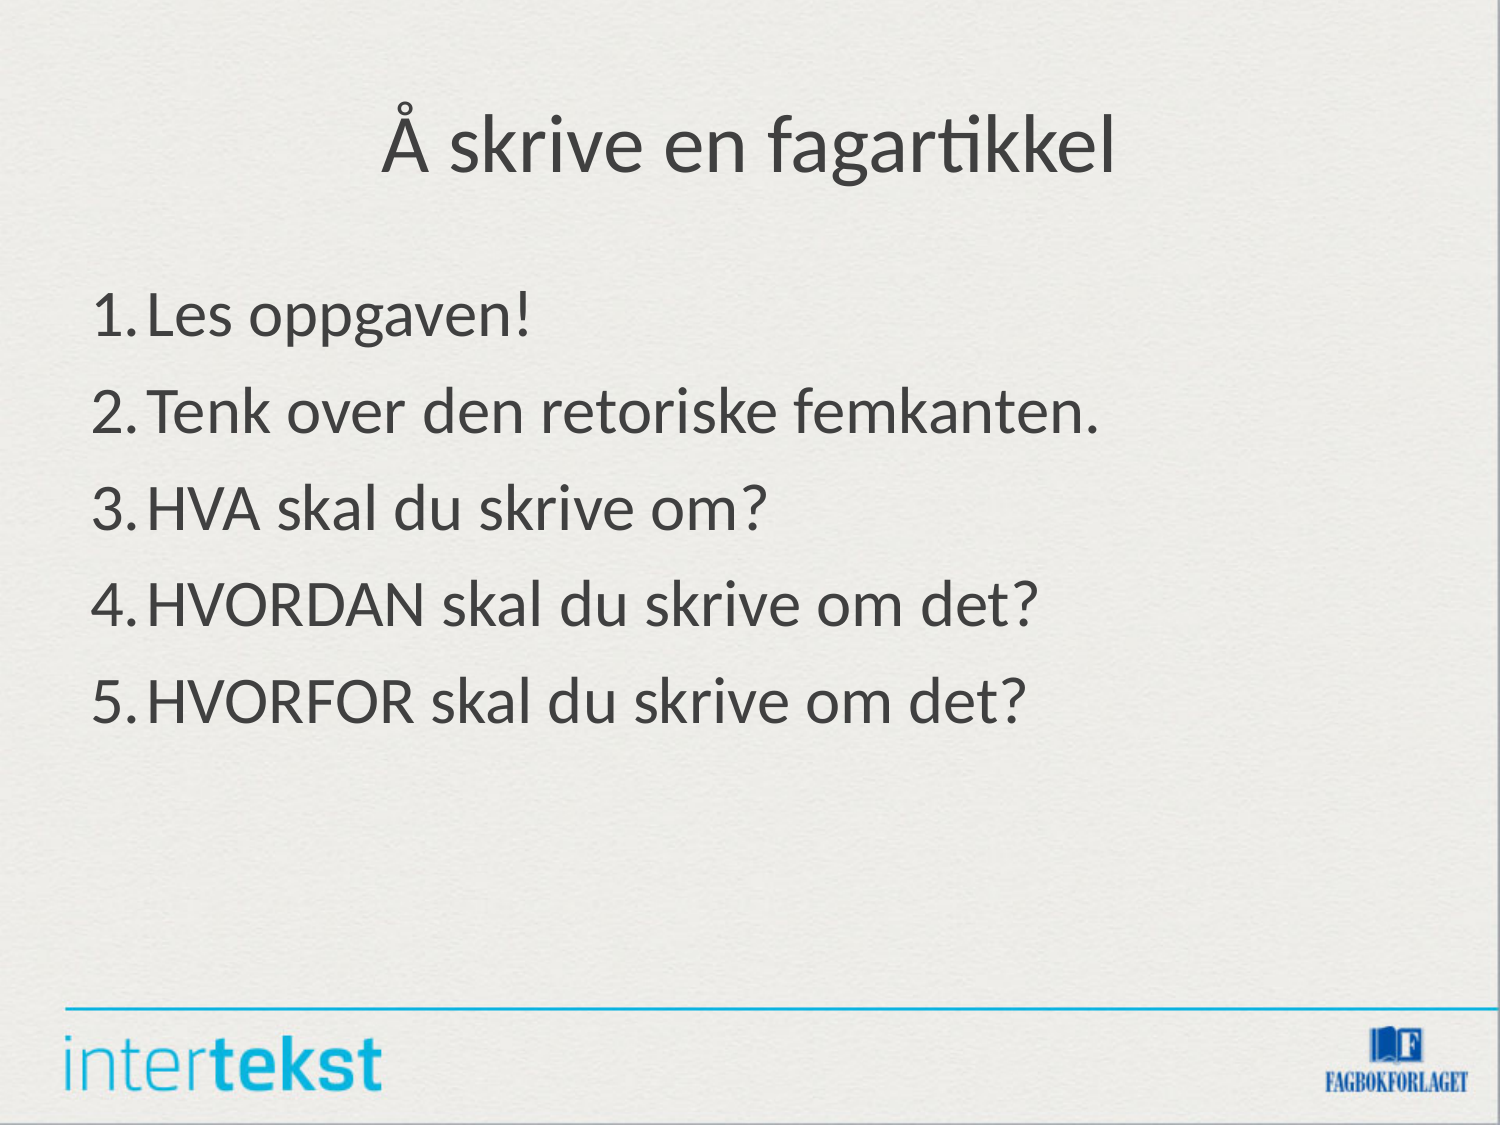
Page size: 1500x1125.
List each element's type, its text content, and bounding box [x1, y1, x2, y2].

list Les oppgaven! Tenk over den retoriske femkanten. HVA skal du skrive om? HVORDAN skal du skrive om det? HVORFOR skal du skrive om det? [75, 262, 1425, 1005]
title Å skrive en fagartikkel [75, 45, 1425, 233]
picture [0, 0, 1500, 1125]
